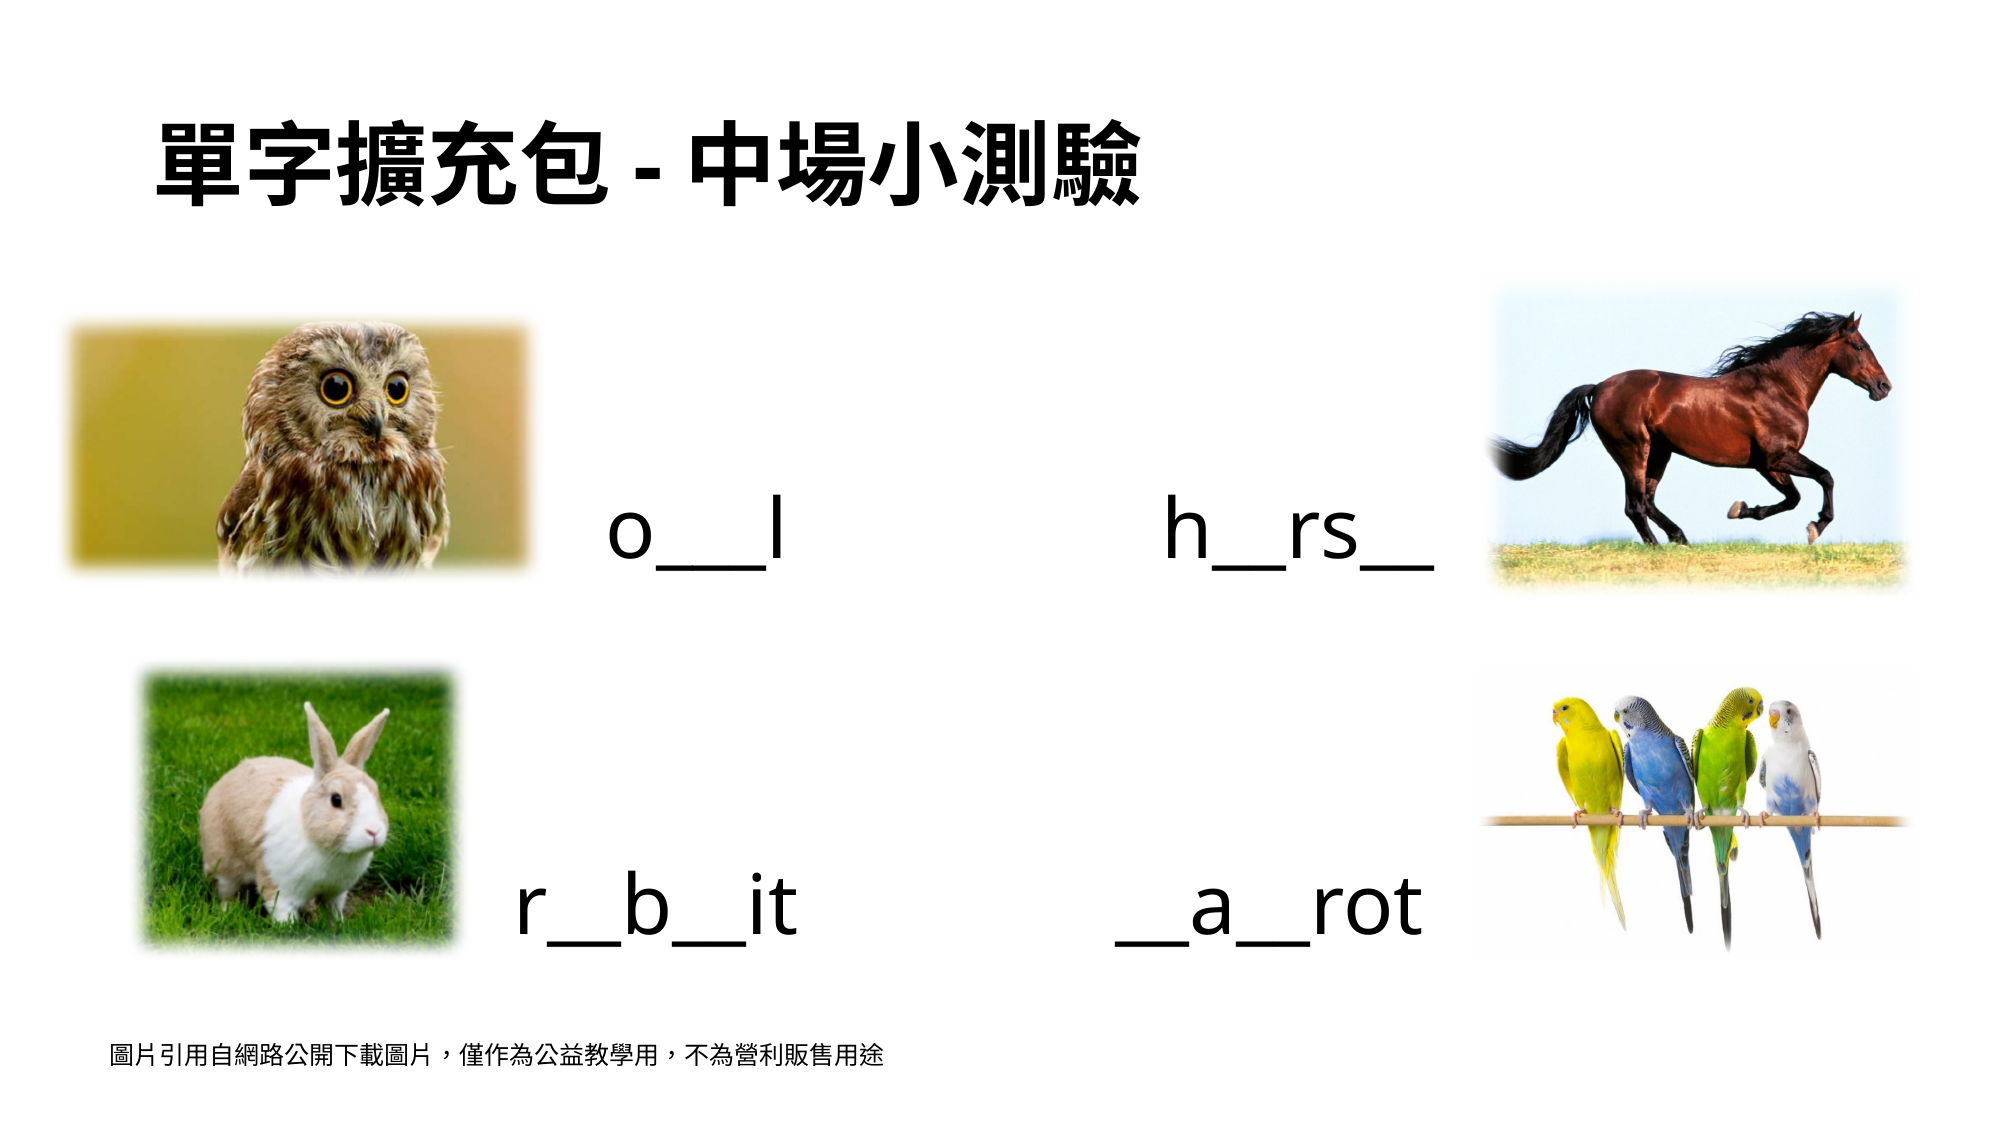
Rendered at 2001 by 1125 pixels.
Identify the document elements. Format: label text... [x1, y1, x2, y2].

picture [1480, 272, 1917, 600]
picture [127, 656, 470, 961]
text_box 圖片引用自網路公開下載圖片，僅作為公益教學用，不為營利販售用途 [95, 1031, 900, 1077]
title 單字擴充包-中場小測驗 [137, 59, 1863, 278]
text_box o___l [591, 467, 859, 583]
text_box h__rs__ [1146, 467, 1480, 583]
picture [52, 309, 545, 585]
text_box r__b__it [498, 844, 814, 959]
text_box __a__rot [1101, 844, 1475, 959]
picture [1475, 666, 1917, 961]
